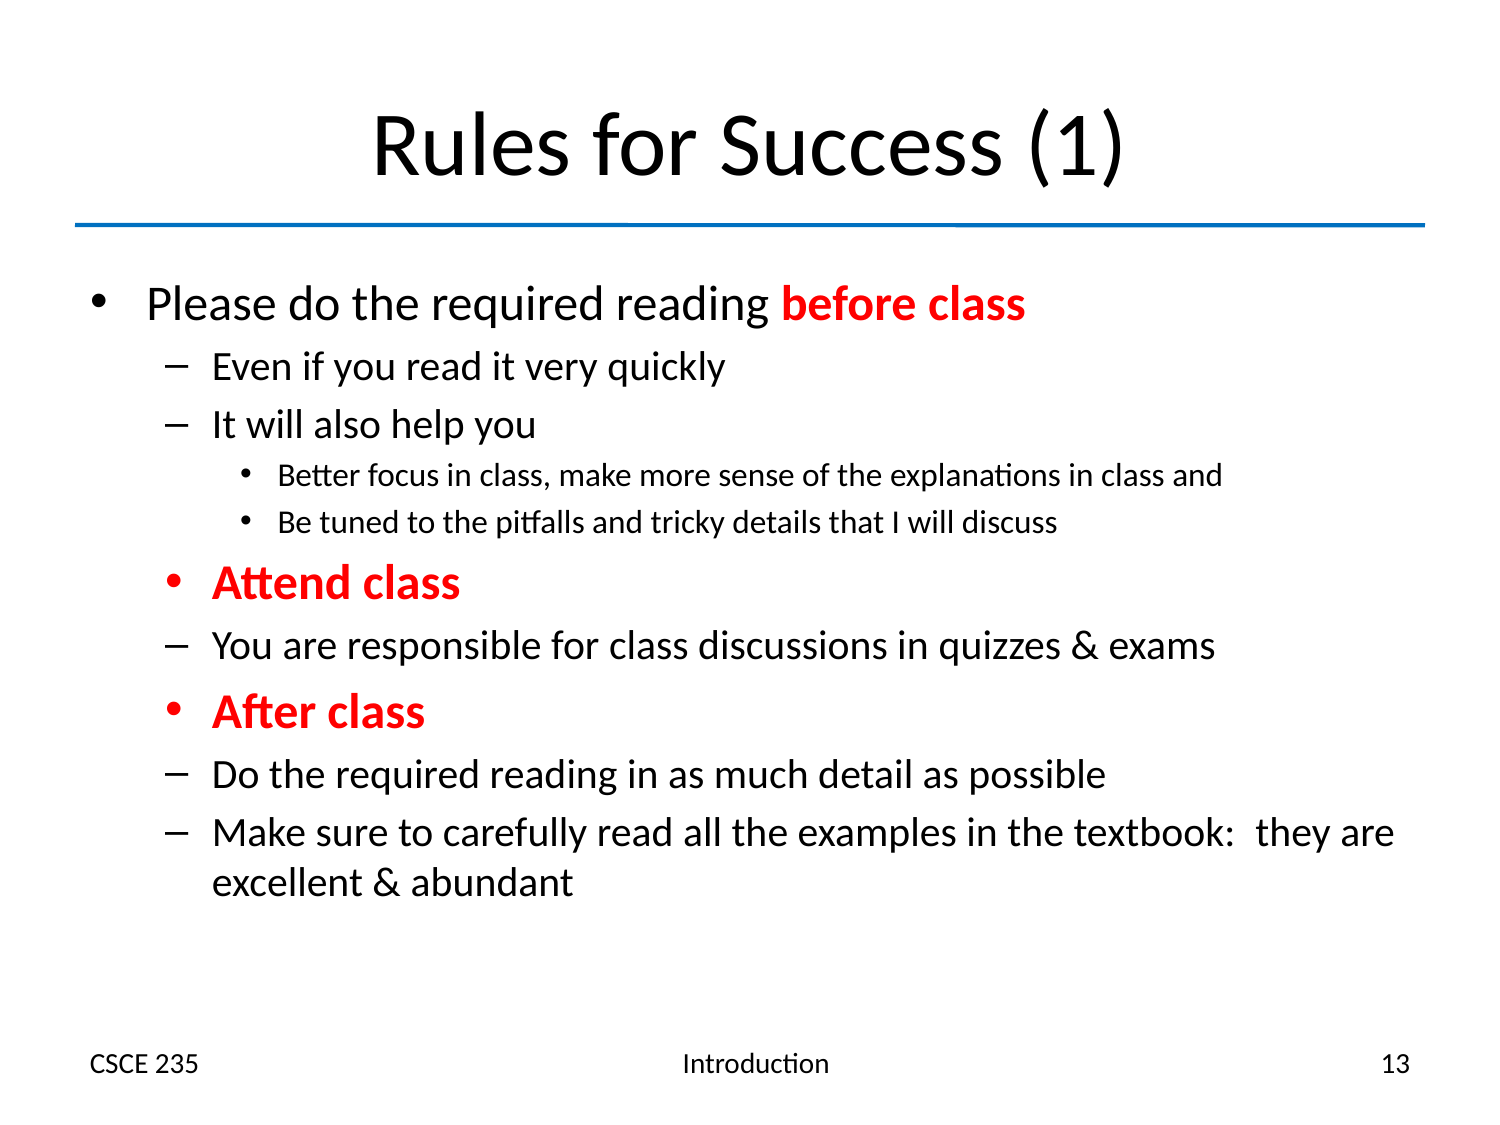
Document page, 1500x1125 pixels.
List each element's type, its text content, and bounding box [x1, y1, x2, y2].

title Rules for Success (1) [75, 45, 1425, 233]
list Please do the required reading before class Even if you read it very quickly It will also help you Better focus in class, make more sense of the explanations in class and Be tuned to the pitfalls and tricky details that I will discuss Attend class You are responsible for class discussions in quizzes & exams After class Do the required reading in as much detail as possible Make sure to carefully read all the examples in the textbook: they are excellent & abundant [75, 262, 1425, 1005]
